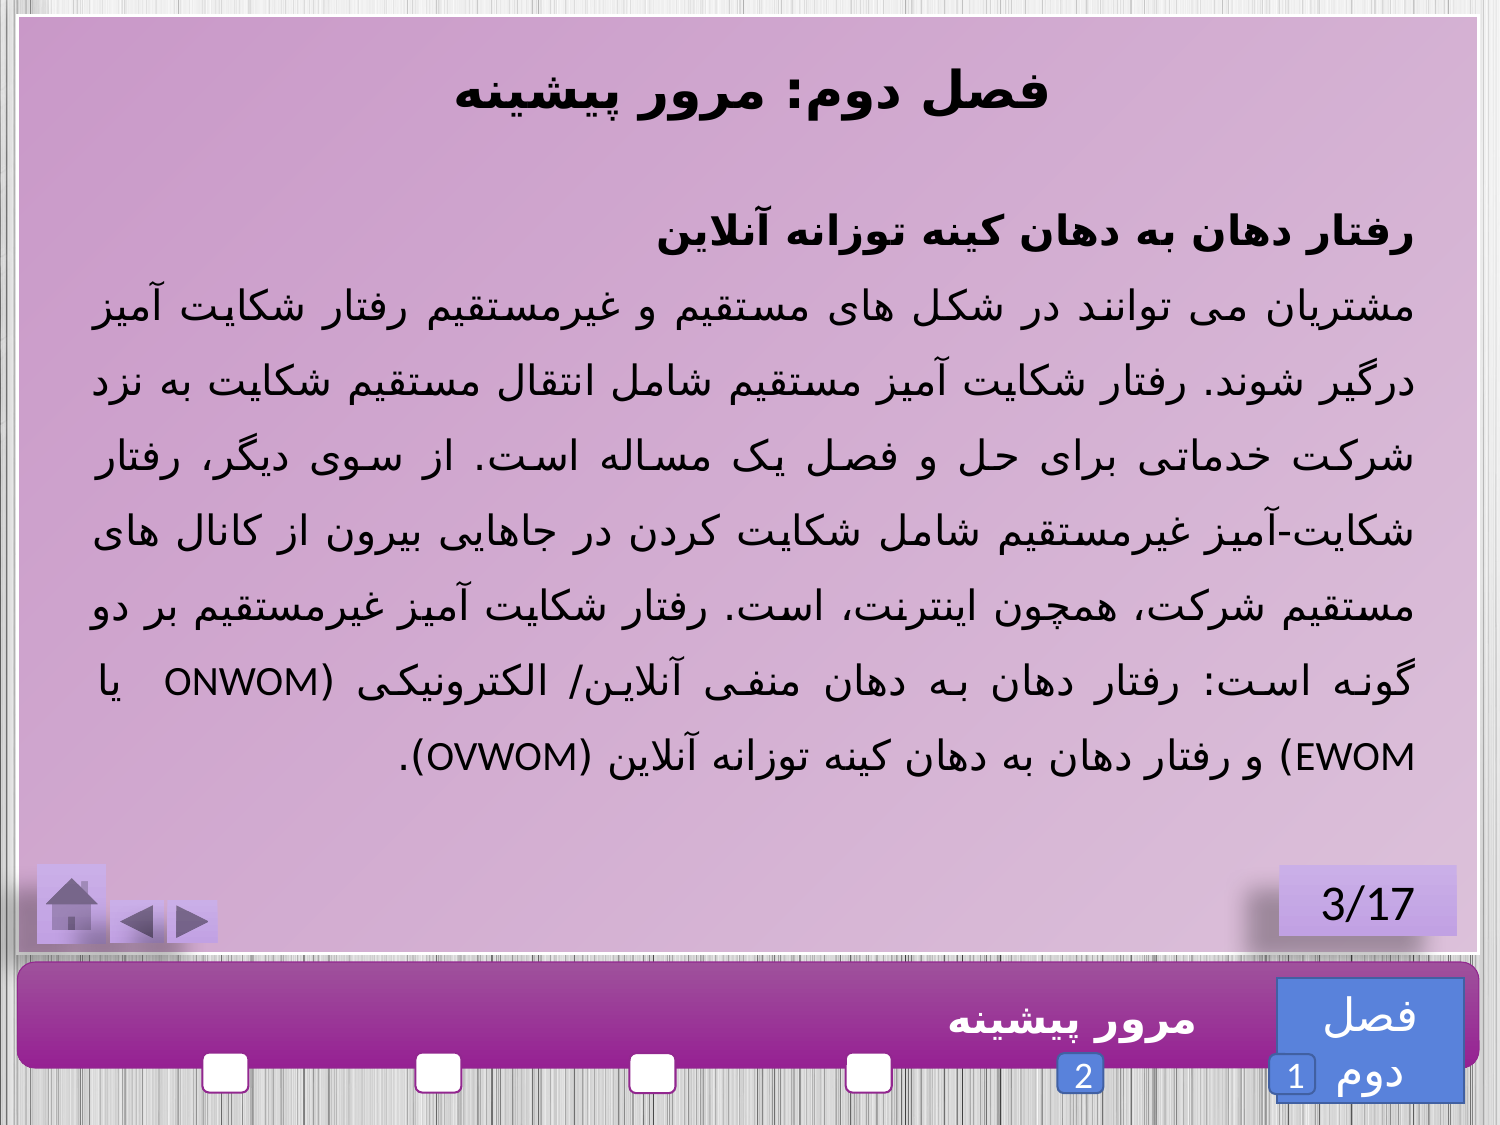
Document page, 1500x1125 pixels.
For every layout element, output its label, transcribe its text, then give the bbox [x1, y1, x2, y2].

text_box [16, 961, 1480, 1069]
text_box 2 [1056, 1052, 1105, 1095]
text_box [844, 1051, 893, 1094]
text_box [167, 900, 218, 943]
picture [0, 0, 1500, 1125]
text_box [16, 14, 1480, 955]
text_box [37, 863, 107, 945]
text_box 1 [1268, 1052, 1317, 1096]
text_box 3/17 [1279, 864, 1457, 937]
text_box [628, 1052, 677, 1095]
text_box [37, 27, 1457, 864]
text_box فصل دوم [1276, 977, 1465, 1104]
text_box [201, 1051, 250, 1094]
text_box فصل دوم: مرور پیشینه رفتار دهان به دهان کینه توزانه آنلاین مشتریان می توانند در شکل های مستقیم و غیرمستقیم رفتار شکایت آمیز درگیر شوند. رفتار شکایت آمیز مستقیم شامل انتقال مستقیم شکایت به نزد شرکت خدماتی برای حل و فصل یک مساله است. از سوی دیگر، رفتار شکایت-آمیز غیرمستقیم شامل شکایت کردن در جاهایی بیرون از کانال های مستقیم شرکت، همچون اینترنت، است. رفتار شکایت آمیز غیرمستقیم بر دو گونه است: رفتار دهان به دهان منفی آنلاین/ الکترونیکی (ONWOM یا EWOM) و رفتار دهان به دهان کینه توزانه آنلاین (OVWOM). [75, 49, 1431, 841]
text_box [109, 899, 165, 944]
text_box [414, 1051, 463, 1094]
text_box مرور پیشینه [78, 984, 1213, 1049]
